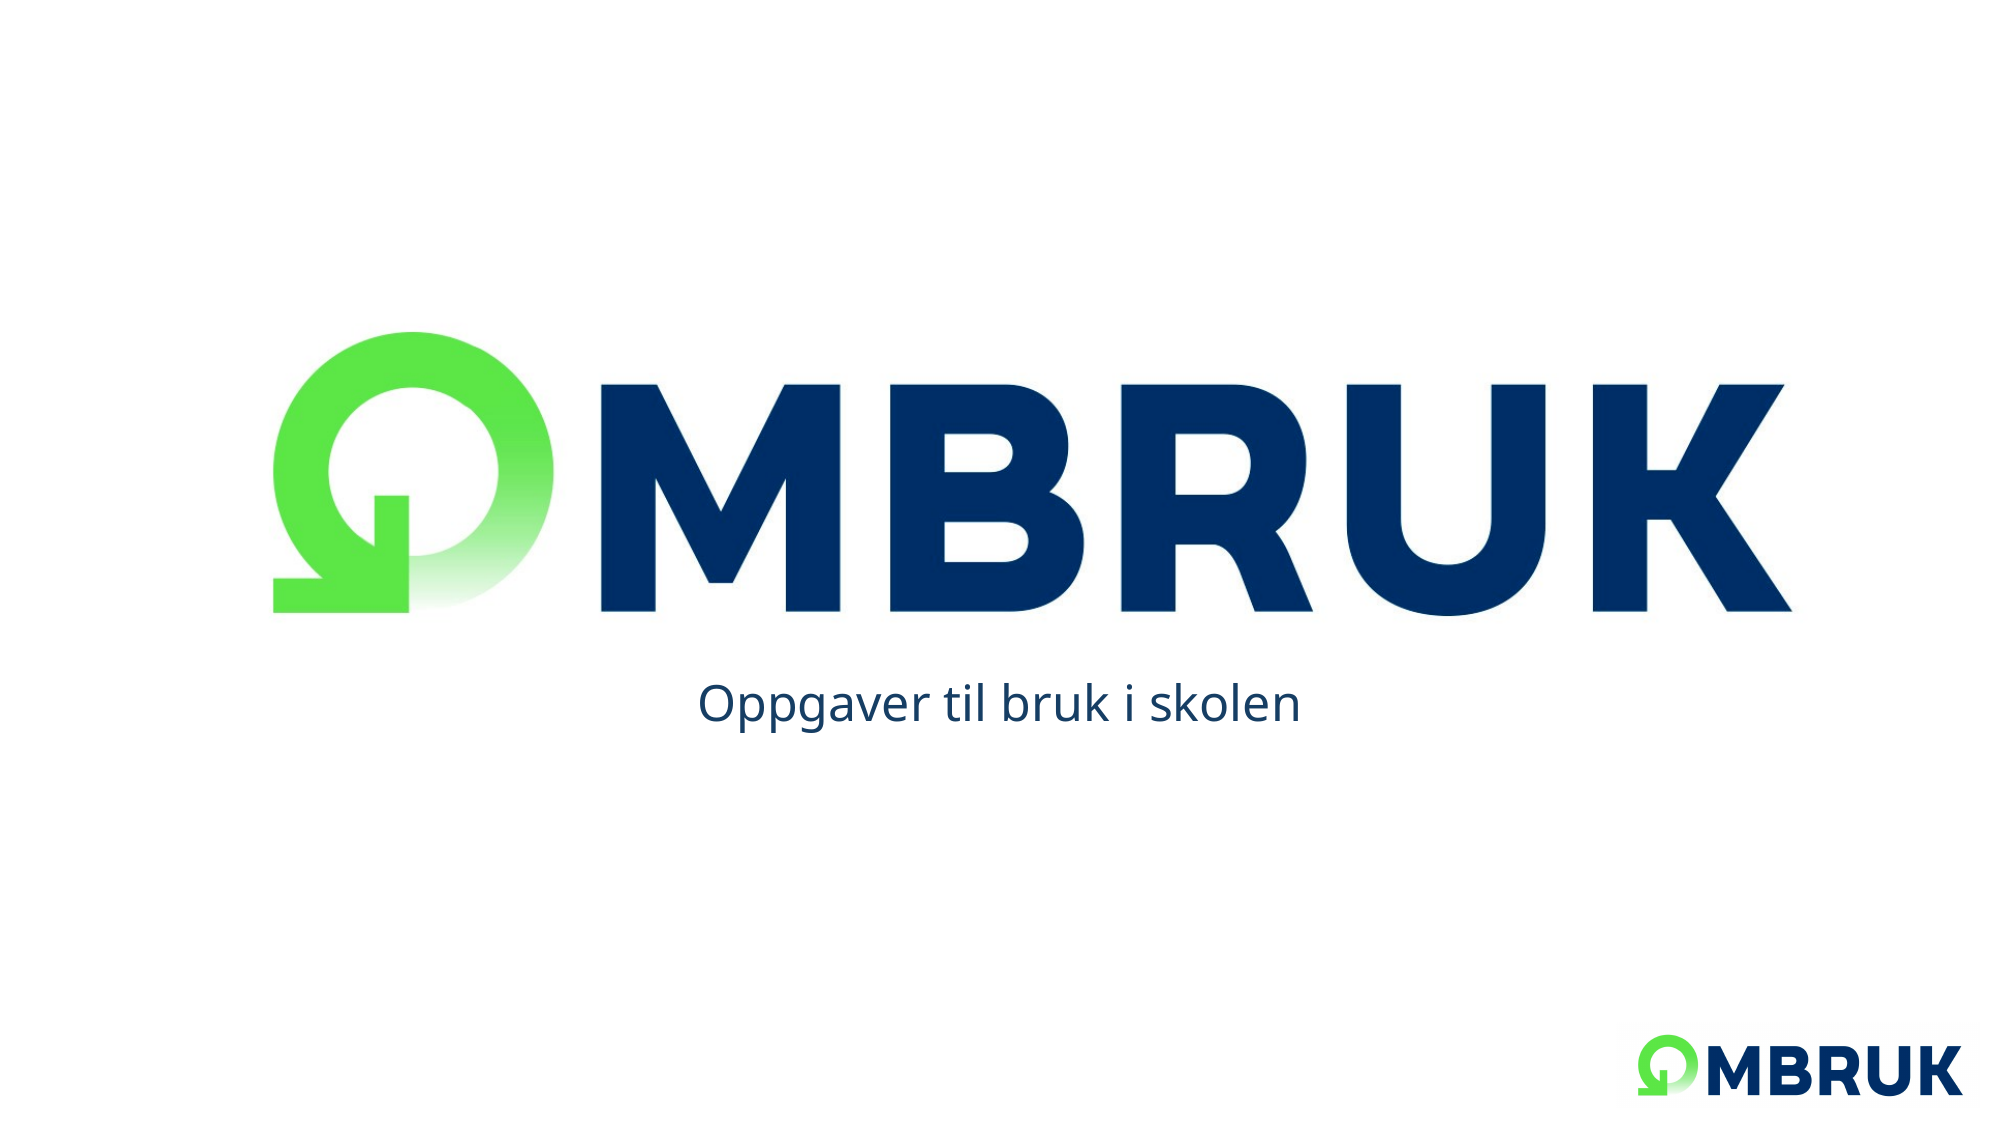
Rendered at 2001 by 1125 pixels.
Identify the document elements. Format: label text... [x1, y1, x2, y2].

subtitle Oppgaver til bruk i skolen [249, 672, 1750, 863]
picture [1616, 1022, 1980, 1108]
picture [169, 274, 1873, 672]
